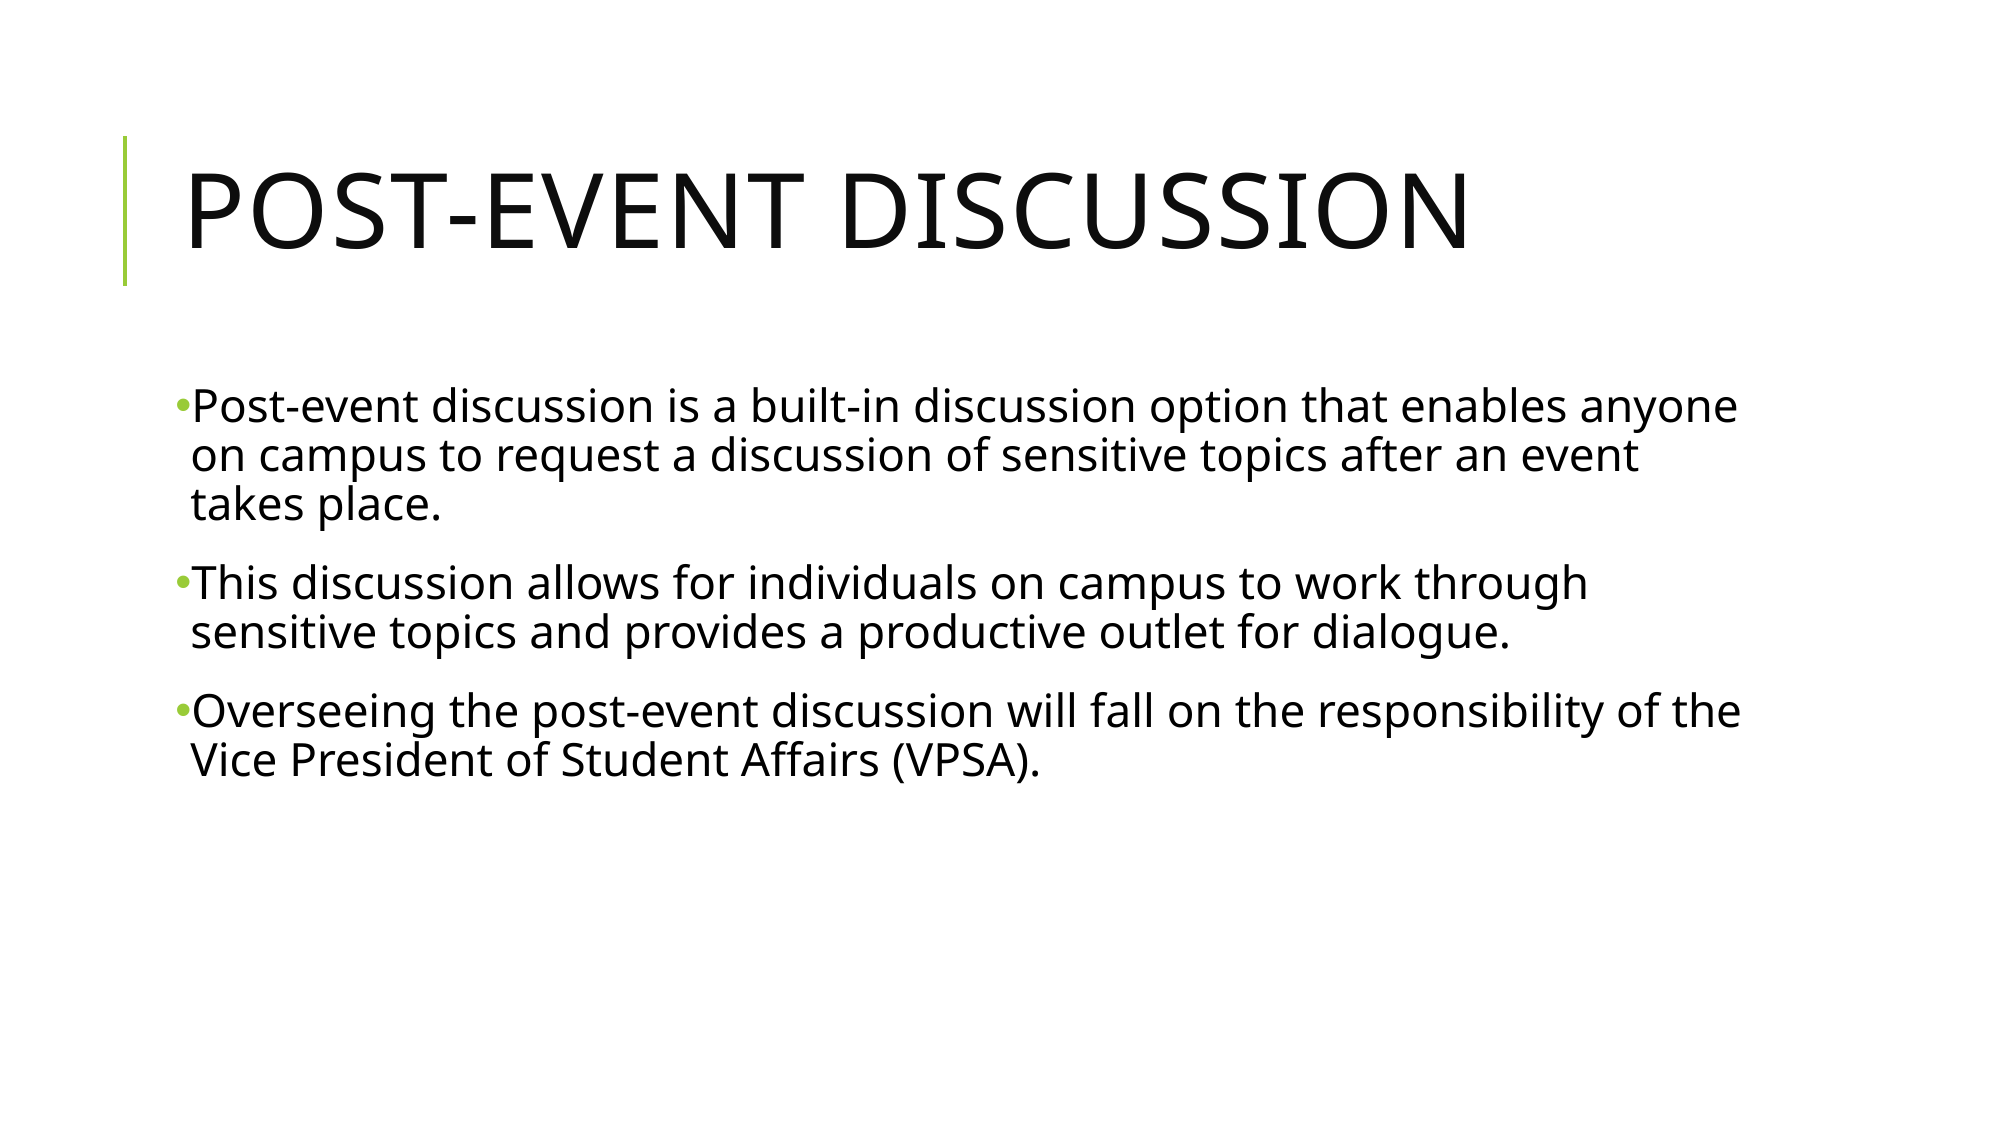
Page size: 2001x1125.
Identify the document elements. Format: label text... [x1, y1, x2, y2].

list Post-event discussion is a built-in discussion option that enables anyone on campus to request a discussion of sensitive topics after an event takes place. This discussion allows for individuals on campus to work through sensitive topics and provides a productive outlet for dialogue. Overseeing the post-event discussion will fall on the responsibility of the Vice President of Student Affairs (VPSA). [168, 375, 1763, 1035]
title Post-event discussion [168, 96, 1763, 342]
